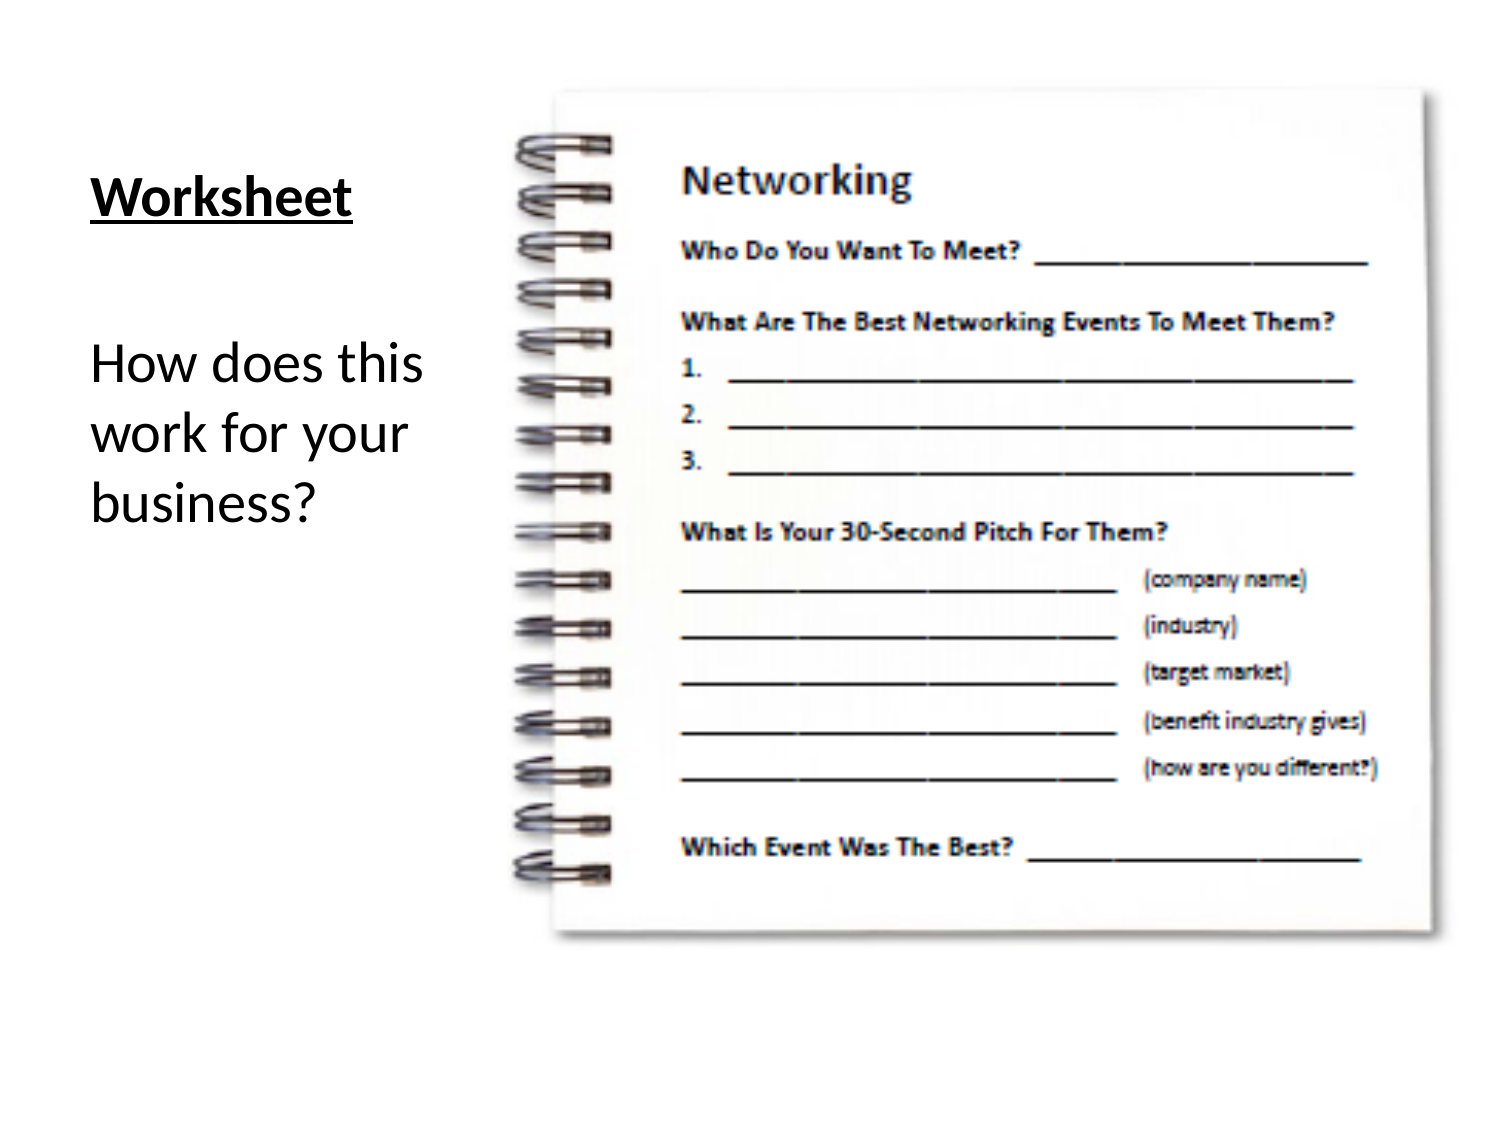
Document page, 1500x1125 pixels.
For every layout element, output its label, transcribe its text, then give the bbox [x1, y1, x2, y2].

picture [507, 77, 1496, 965]
list How does this work for your business? [75, 235, 569, 1005]
title Worksheet [75, 44, 569, 235]
